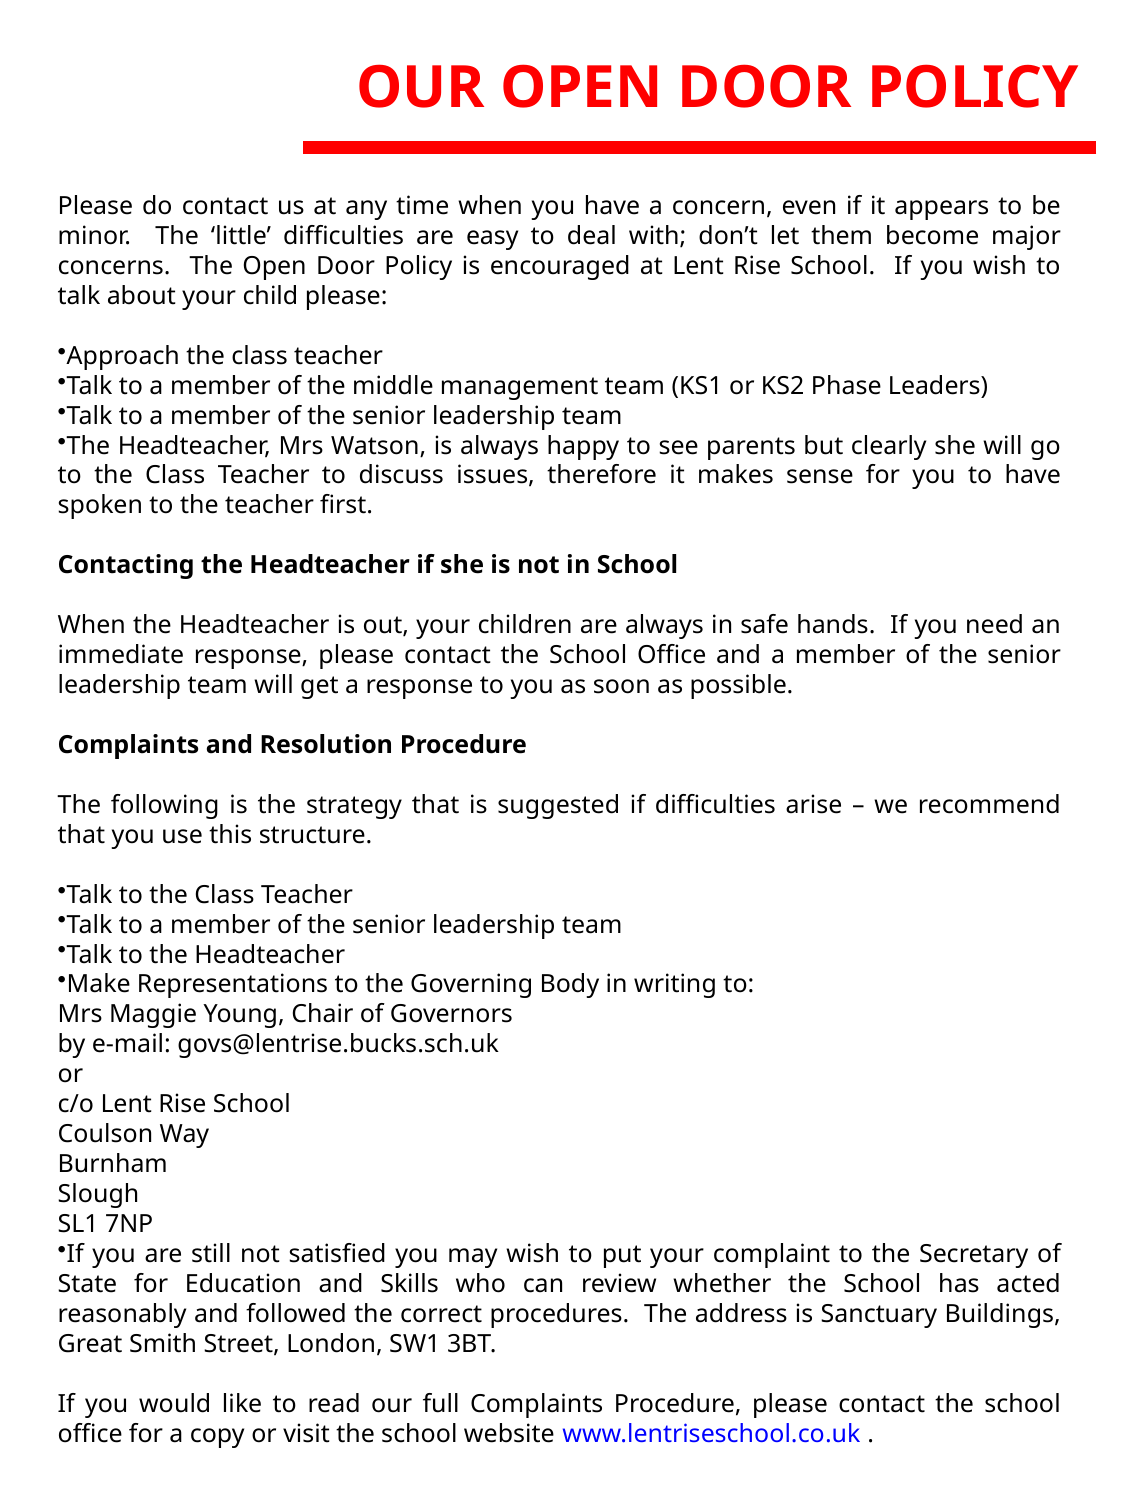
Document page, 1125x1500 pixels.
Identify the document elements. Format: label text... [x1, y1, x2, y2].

text_box Please do contact us at any time when you have a concern, even if it appears to be minor. The ‘little’ difficulties are easy to deal with; don’t let them become major concerns. The Open Door Policy is encouraged at Lent Rise School. If you wish to talk about your child please: Approach the class teacher Talk to a member of the middle management team (KS1 or KS2 Phase Leaders) Talk to a member of the senior leadership team The Headteacher, Mrs Watson, is always happy to see parents but clearly she will go to the Class Teacher to discuss issues, therefore it makes sense for you to have spoken to the teacher first. Contacting the Headteacher if she is not in School When the Headteacher is out, your children are always in safe hands. If you need an immediate response, please contact the School Office and a member of the senior leadership team will get a response to you as soon as possible. Complaints and Resolution Procedure The following is the strategy that is suggested if difficulties arise – we recommend that you use this structure. Talk to the Class Teacher Talk to a member of the senior leadership team Talk to the Headteacher Make Representations to the Governing Body in writing to: Mrs Maggie Young, Chair of Governors by e-mail: govs@lentrise.bucks.sch.uk or c/o Lent Rise School Coulson Way Burnham Slough SL1 7NP If you are still not satisfied you may wish to put your complaint to the Secretary of State for Education and Skills who can review whether the School has acted reasonably and followed the correct procedures. The address is Sanctuary Buildings, Great Smith Street, London, SW1 3BT. If you would like to read our full Complaints Procedure, please contact the school office for a copy or visit the school website www.lentriseschool.co.uk . [42, 182, 1078, 1489]
text_box OUR OPEN DOOR POLICY [314, 41, 1094, 141]
text_box OUR OPEN DOOR POLICY [314, 154, 1094, 162]
